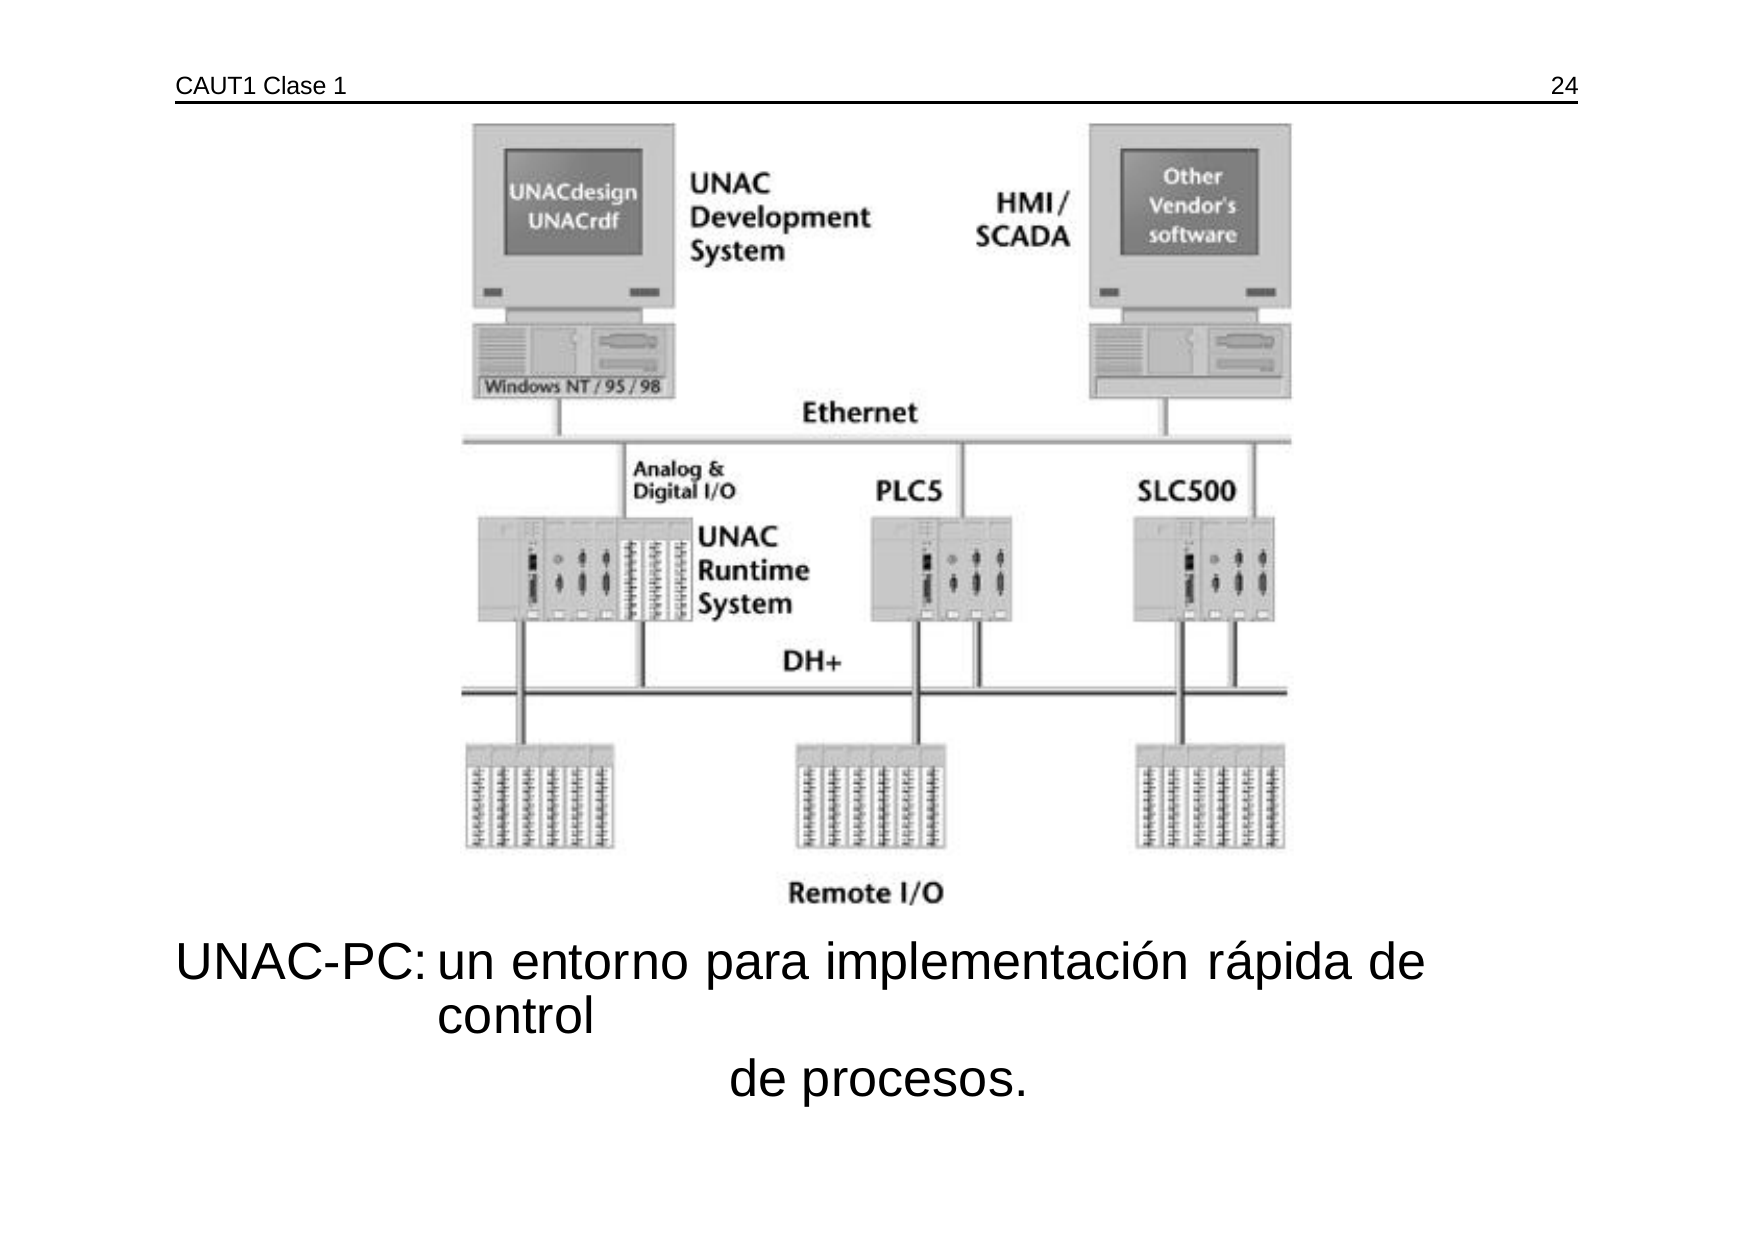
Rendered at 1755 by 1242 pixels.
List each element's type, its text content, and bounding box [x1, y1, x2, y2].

text_box CAUT1 Clase 1 [173, 70, 353, 100]
text_box un entorno para implementación rápida de control de procesos. [435, 932, 1588, 1055]
text_box 24 [1548, 70, 1585, 100]
text_box [460, 122, 1294, 910]
text_box UNAC-PC: [173, 932, 434, 988]
text_box [175, 79, 1579, 105]
